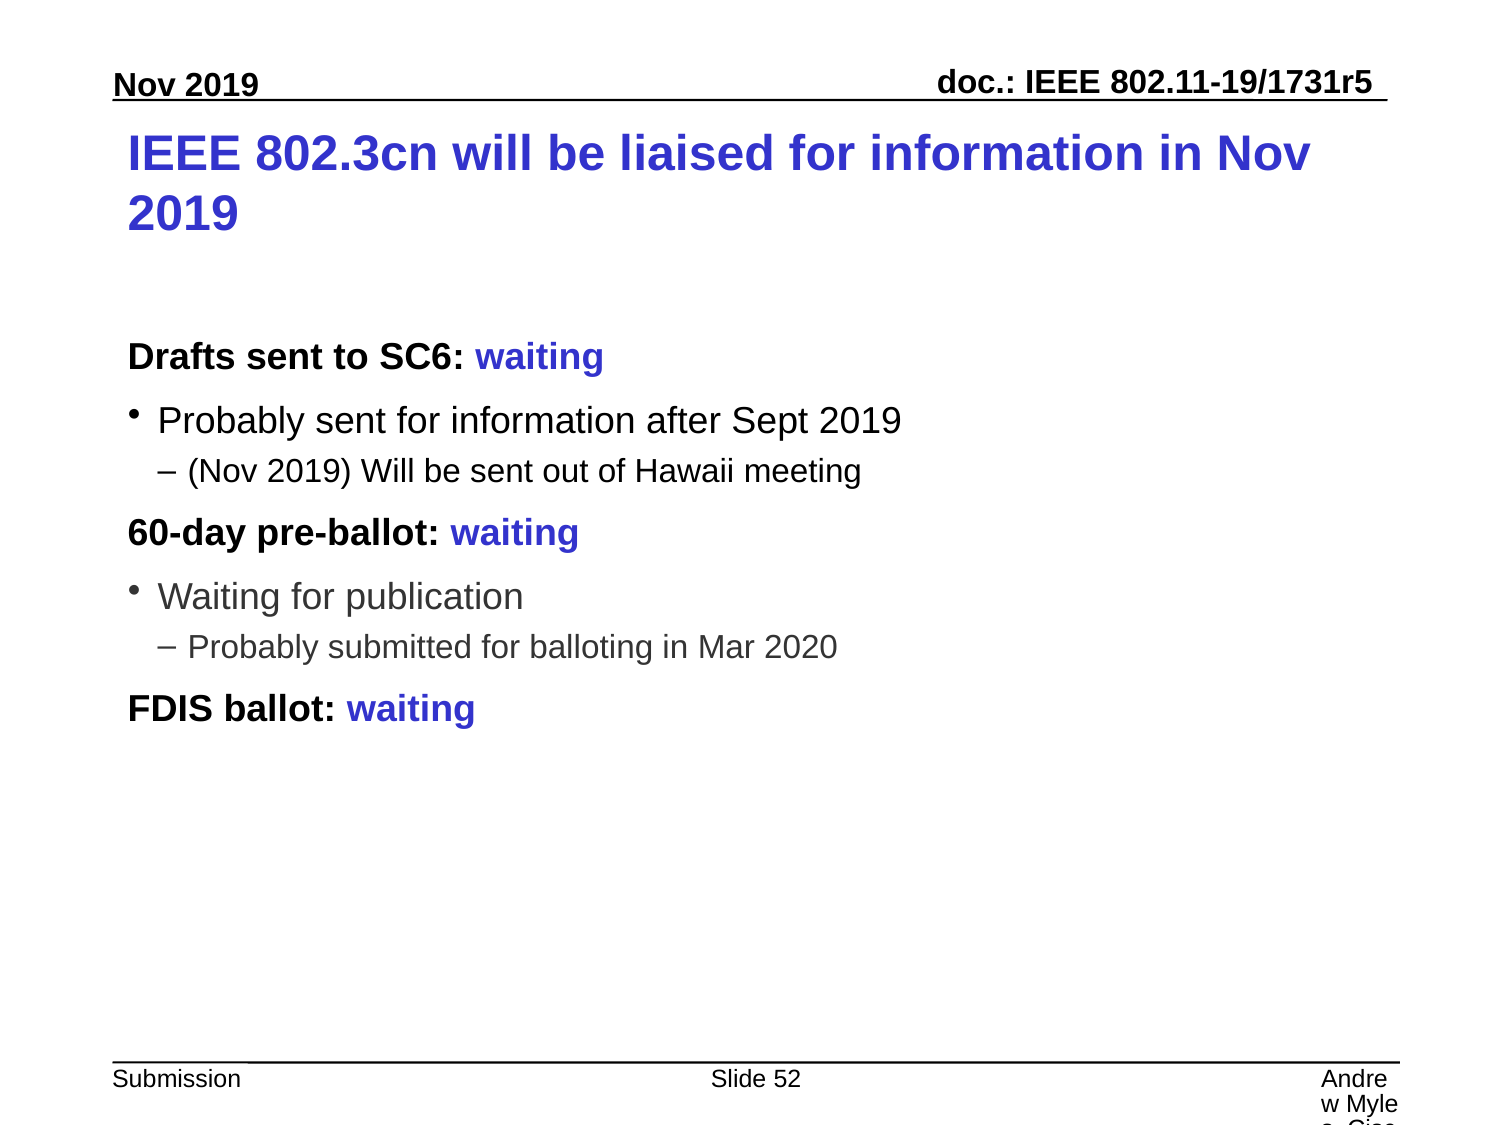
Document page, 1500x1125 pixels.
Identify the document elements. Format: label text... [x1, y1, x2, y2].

slide_number Slide 52 [709, 1061, 803, 1093]
list Drafts sent to SC6: waiting Probably sent for information after Sept 2019 (Nov 2019) Will be sent out of Hawaii meeting 60-day pre-ballot: waiting Waiting for publication Probably submitted for balloting in Mar 2020 FDIS ballot: waiting [112, 324, 1388, 1000]
title IEEE 802.3cn will be liaised for information in Nov 2019 [112, 112, 1388, 288]
footer Andrew Myles, Cisco [1320, 1061, 1402, 1093]
